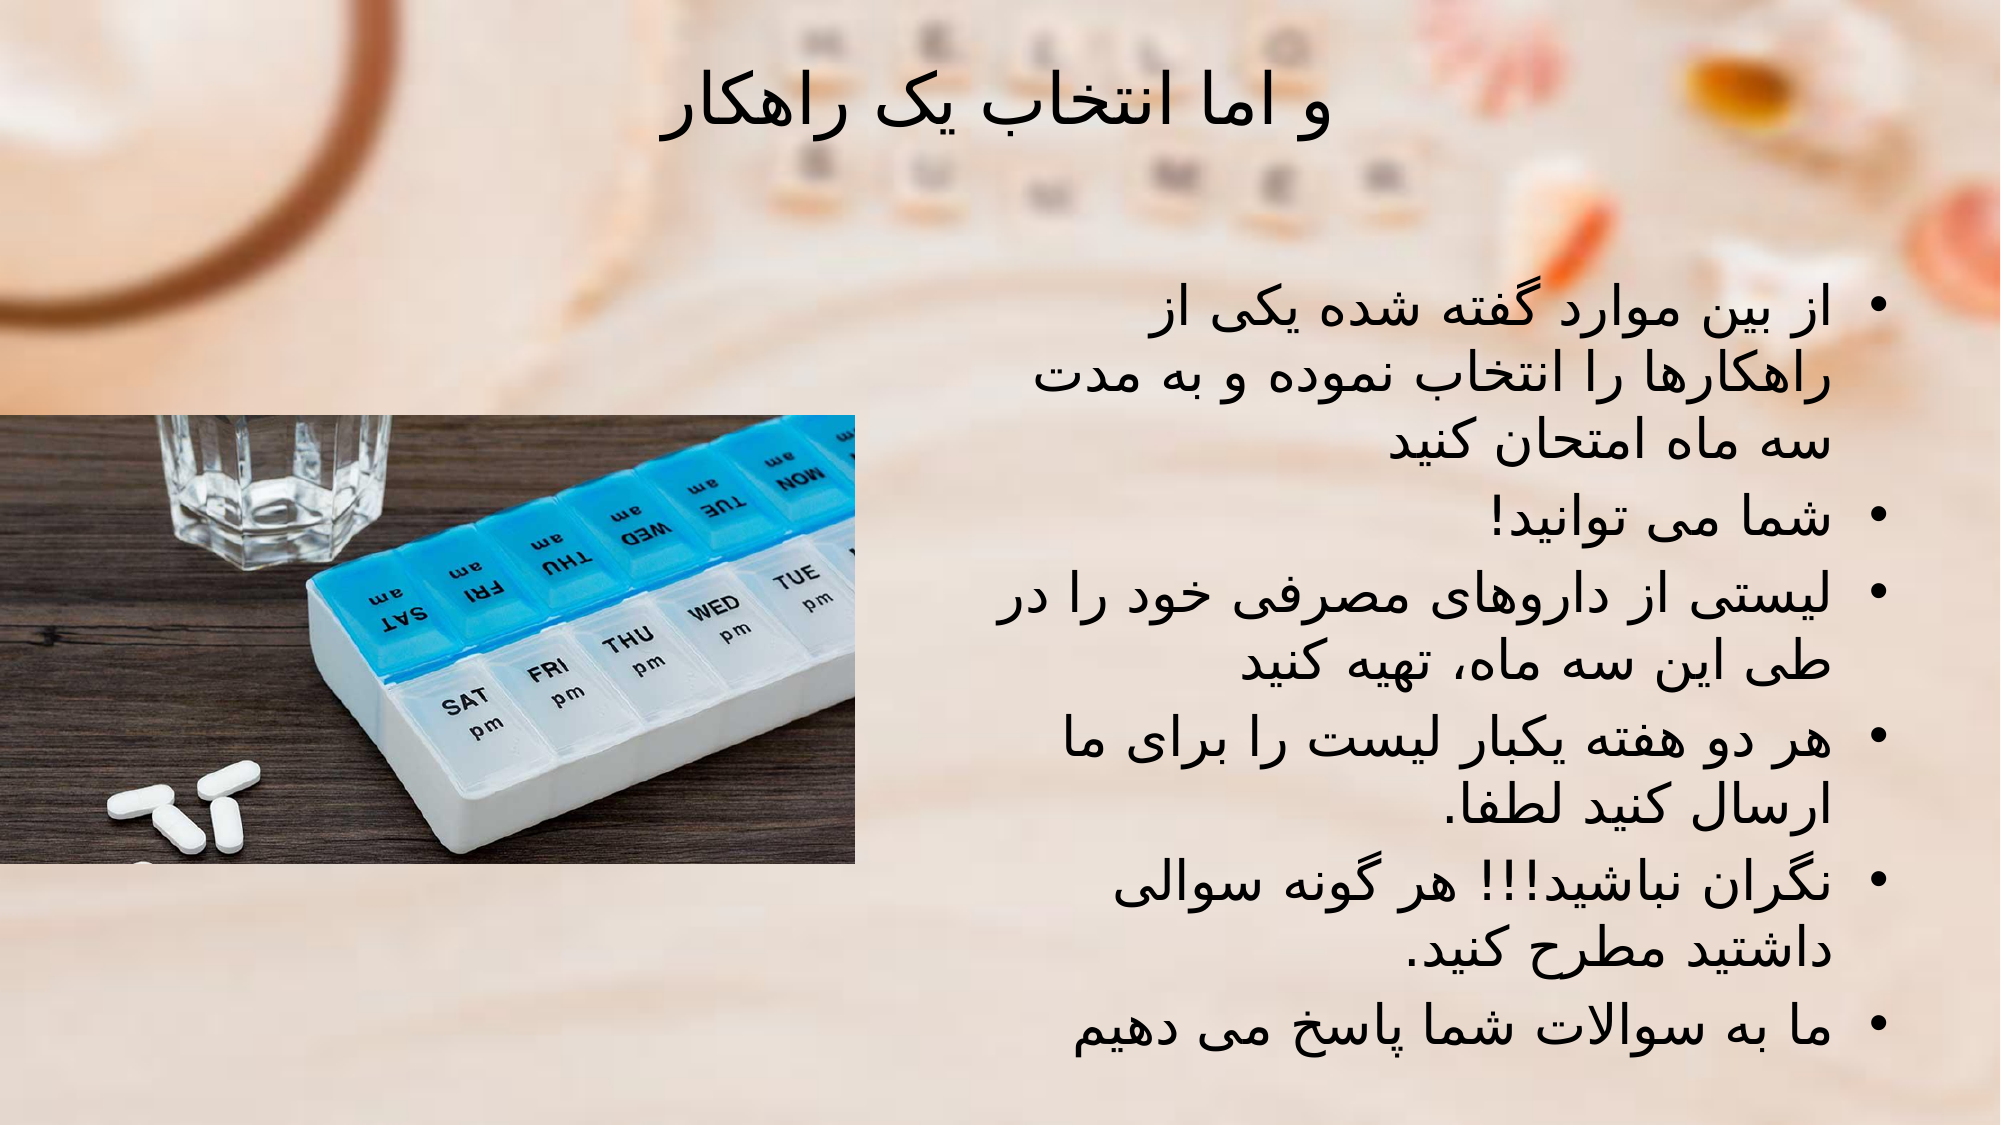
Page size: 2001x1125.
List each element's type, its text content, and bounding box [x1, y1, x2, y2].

picture [0, 0, 2001, 1125]
list از بین موارد گفته شده یکی از راهکارها را انتخاب نموده و به مدت سه ماه امتحان کنید شما می توانید! لیستی از داروهای مصرفی خود را در طی این سه ماه، تهیه کنید هر دو هفته یکبار لیست را برای ما ارسال کنید لطفا. نگران نباشید!!! هر گونه سوالی داشتید مطرح کنید. ما به سوالات شما پاسخ می دهیم [949, 262, 1900, 1068]
title و اما انتخاب یک راهکار [99, 45, 1900, 233]
